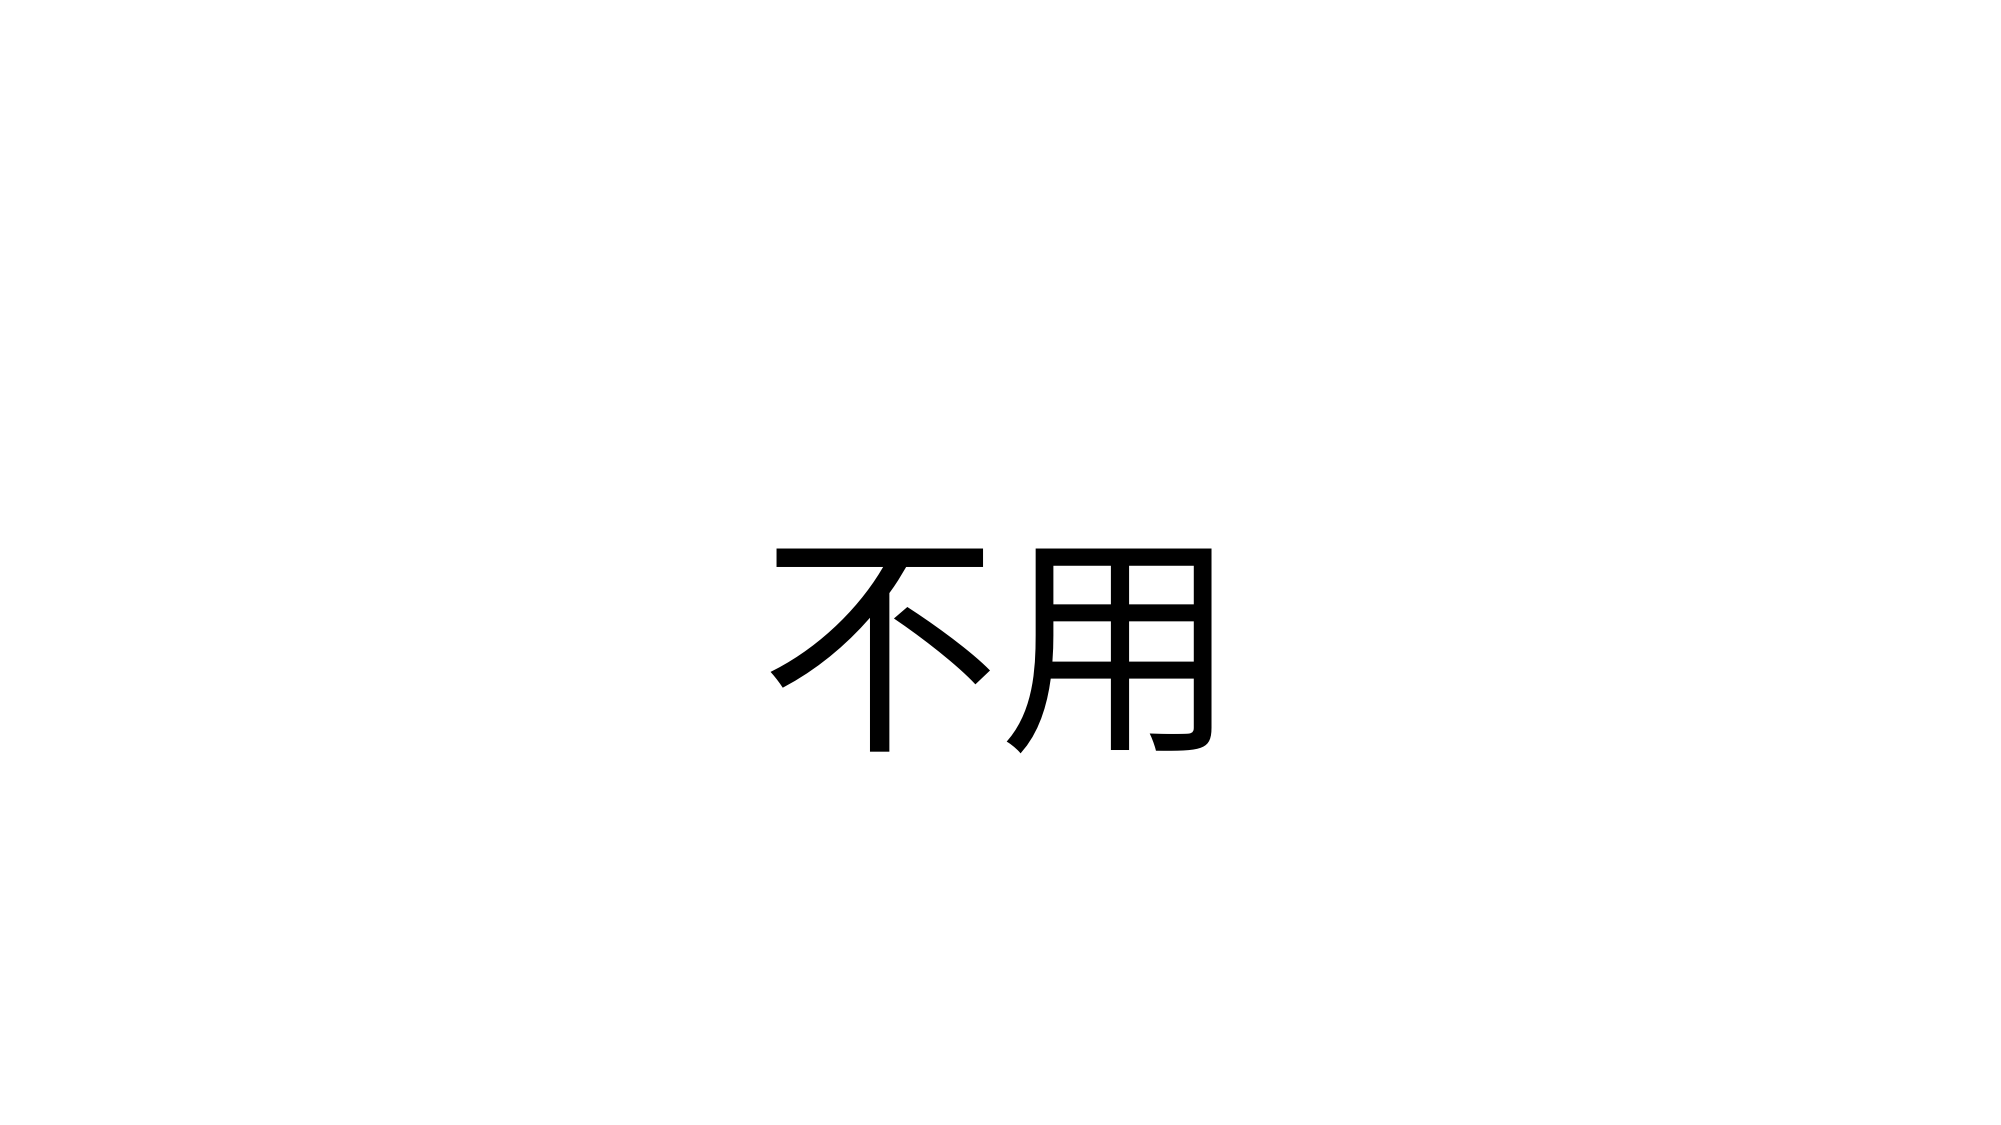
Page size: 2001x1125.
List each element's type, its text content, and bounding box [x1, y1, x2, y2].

text_box 不用 [745, 486, 1255, 790]
